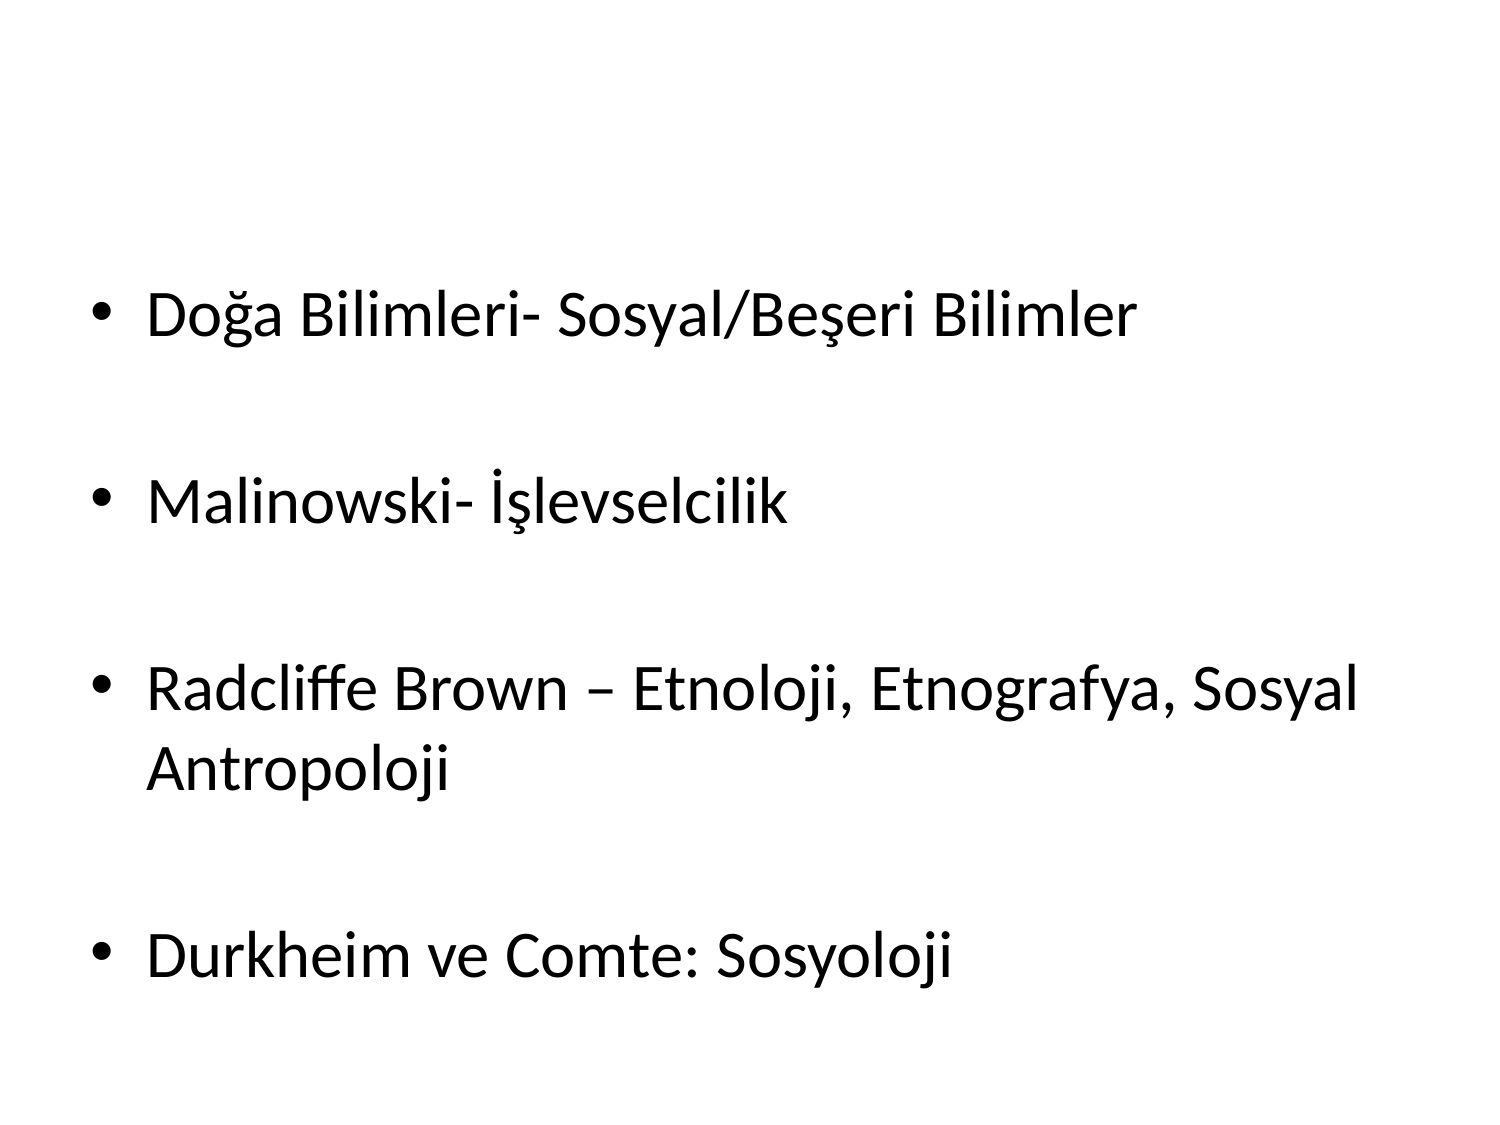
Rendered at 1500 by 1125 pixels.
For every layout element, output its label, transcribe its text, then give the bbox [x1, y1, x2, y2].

list Doğa Bilimleri- Sosyal/Beşeri Bilimler Malinowski- İşlevselcilik Radcliffe Brown – Etnoloji, Etnografya, Sosyal Antropoloji Durkheim ve Comte: Sosyoloji [75, 262, 1425, 1005]
